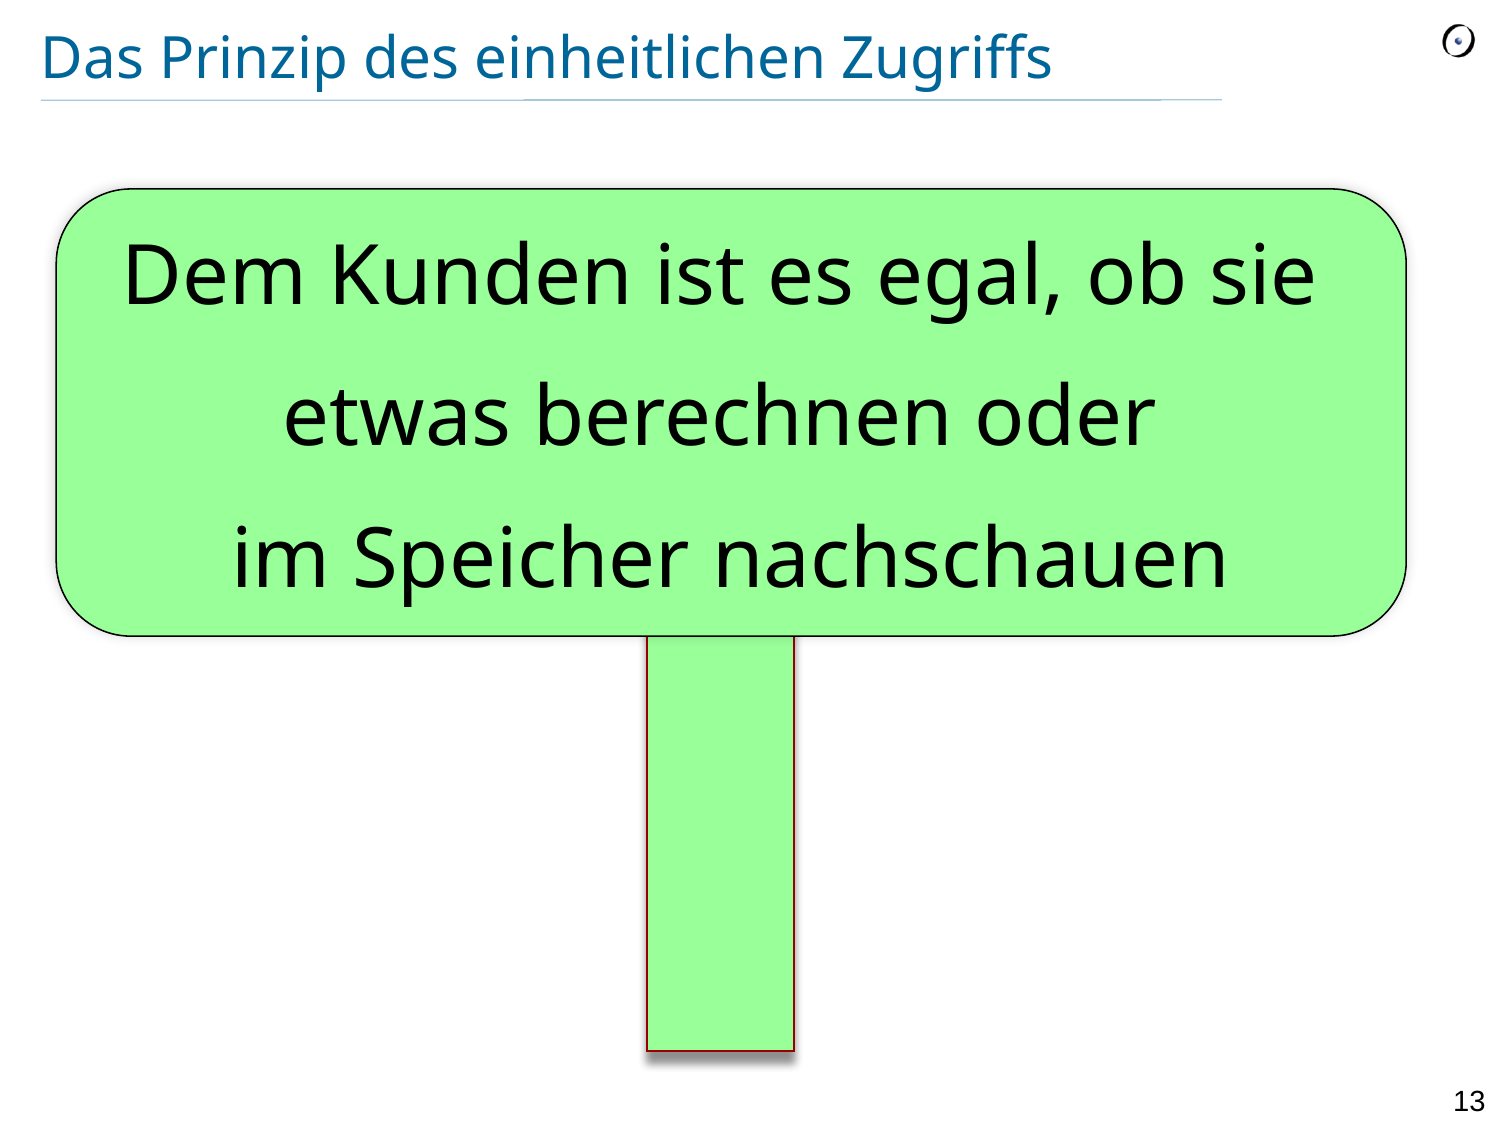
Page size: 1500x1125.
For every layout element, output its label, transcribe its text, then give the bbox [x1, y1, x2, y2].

title Das Prinzip des einheitlichen Zugriffs [40, 18, 1344, 91]
text_box [646, 643, 794, 1052]
picture [1441, 20, 1476, 59]
text_box Dem Kunden ist es egal, ob sie etwas berechnen oder im Speicher nachschauen [56, 188, 1407, 637]
